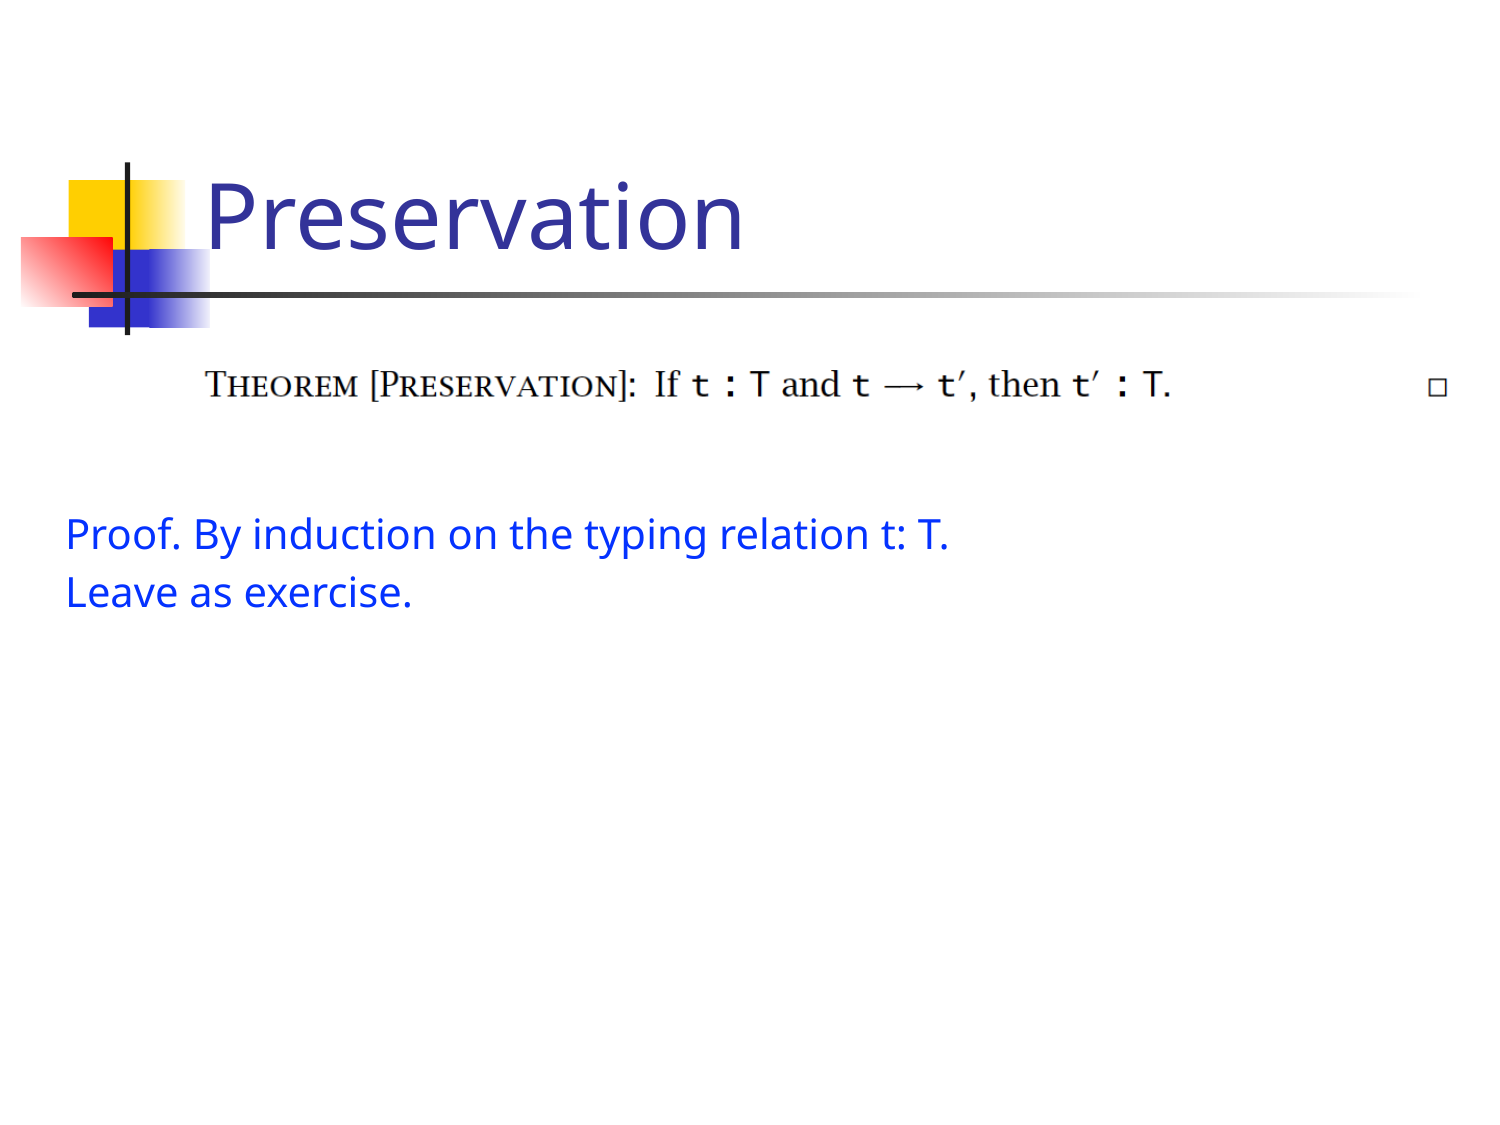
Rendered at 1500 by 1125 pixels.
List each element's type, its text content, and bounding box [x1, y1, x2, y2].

list Proof. By induction on the typing relation t: T. Leave as exercise. [50, 500, 1396, 1038]
picture [190, 350, 1468, 424]
title Preservation [188, 35, 1468, 275]
